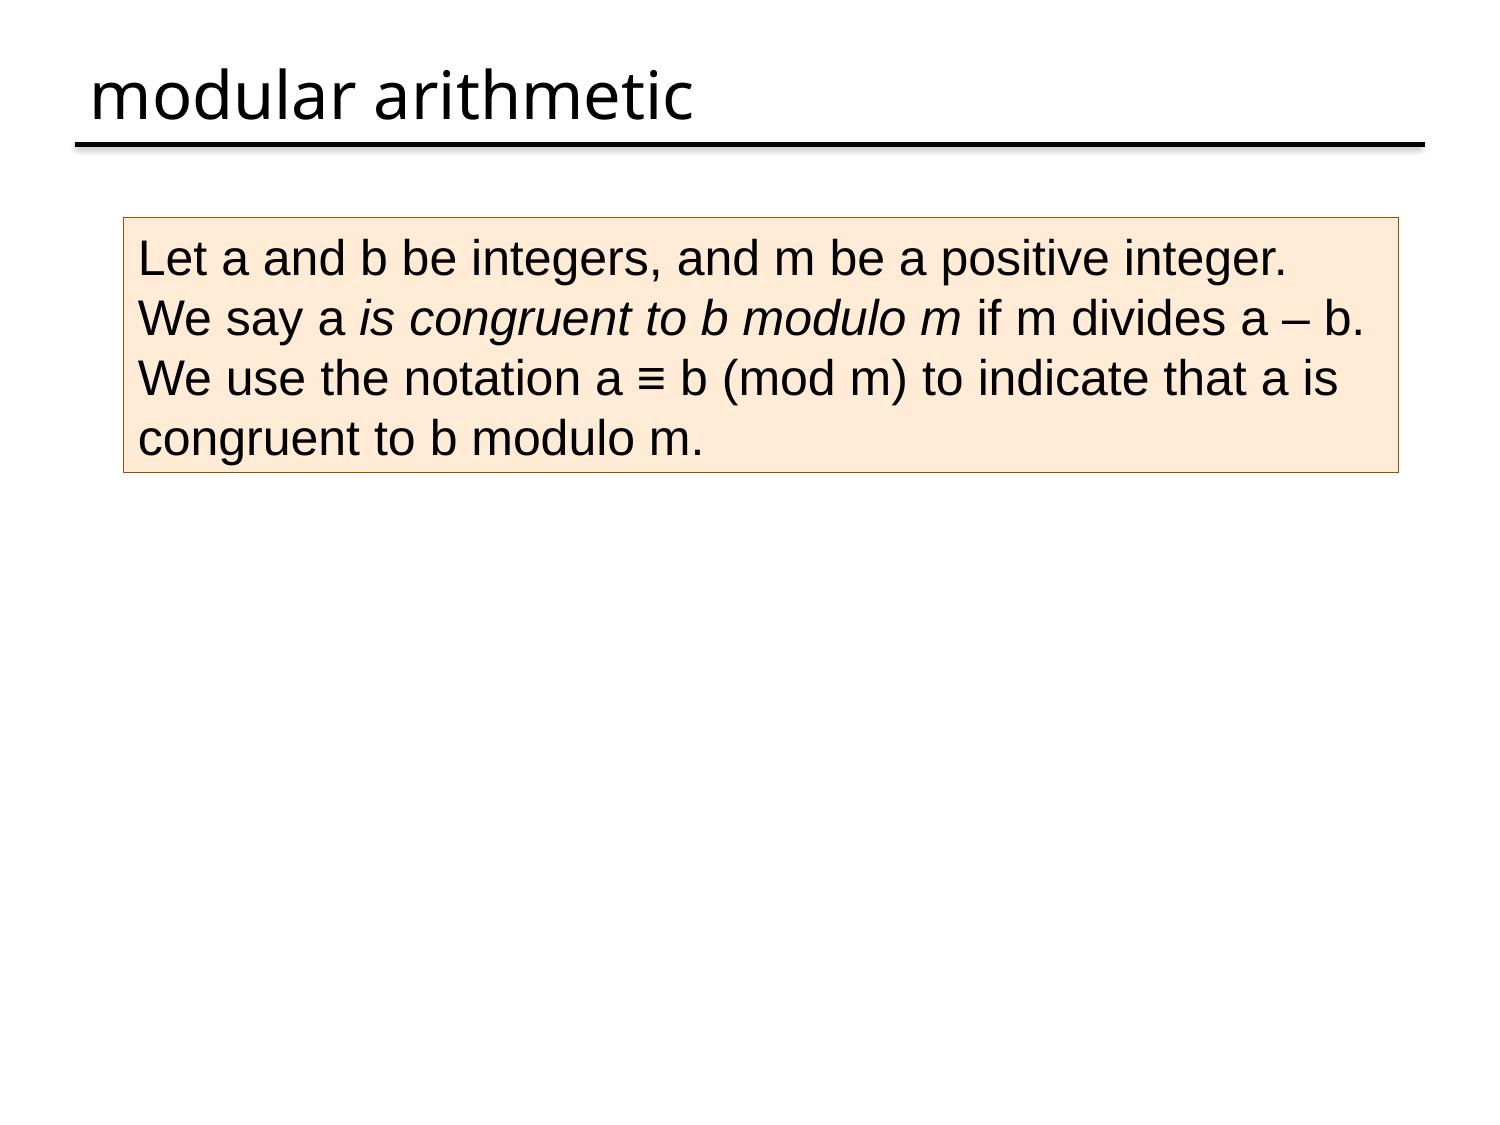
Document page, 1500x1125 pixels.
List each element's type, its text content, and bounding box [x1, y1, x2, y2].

title modular arithmetic [75, 45, 1425, 145]
text_box Let a and b be integers, and m be a positive integer. We say a is congruent to b modulo m if m divides a – b. We use the notation a ≡ b (mod m) to indicate that a is congruent to b modulo m. [123, 217, 1399, 473]
